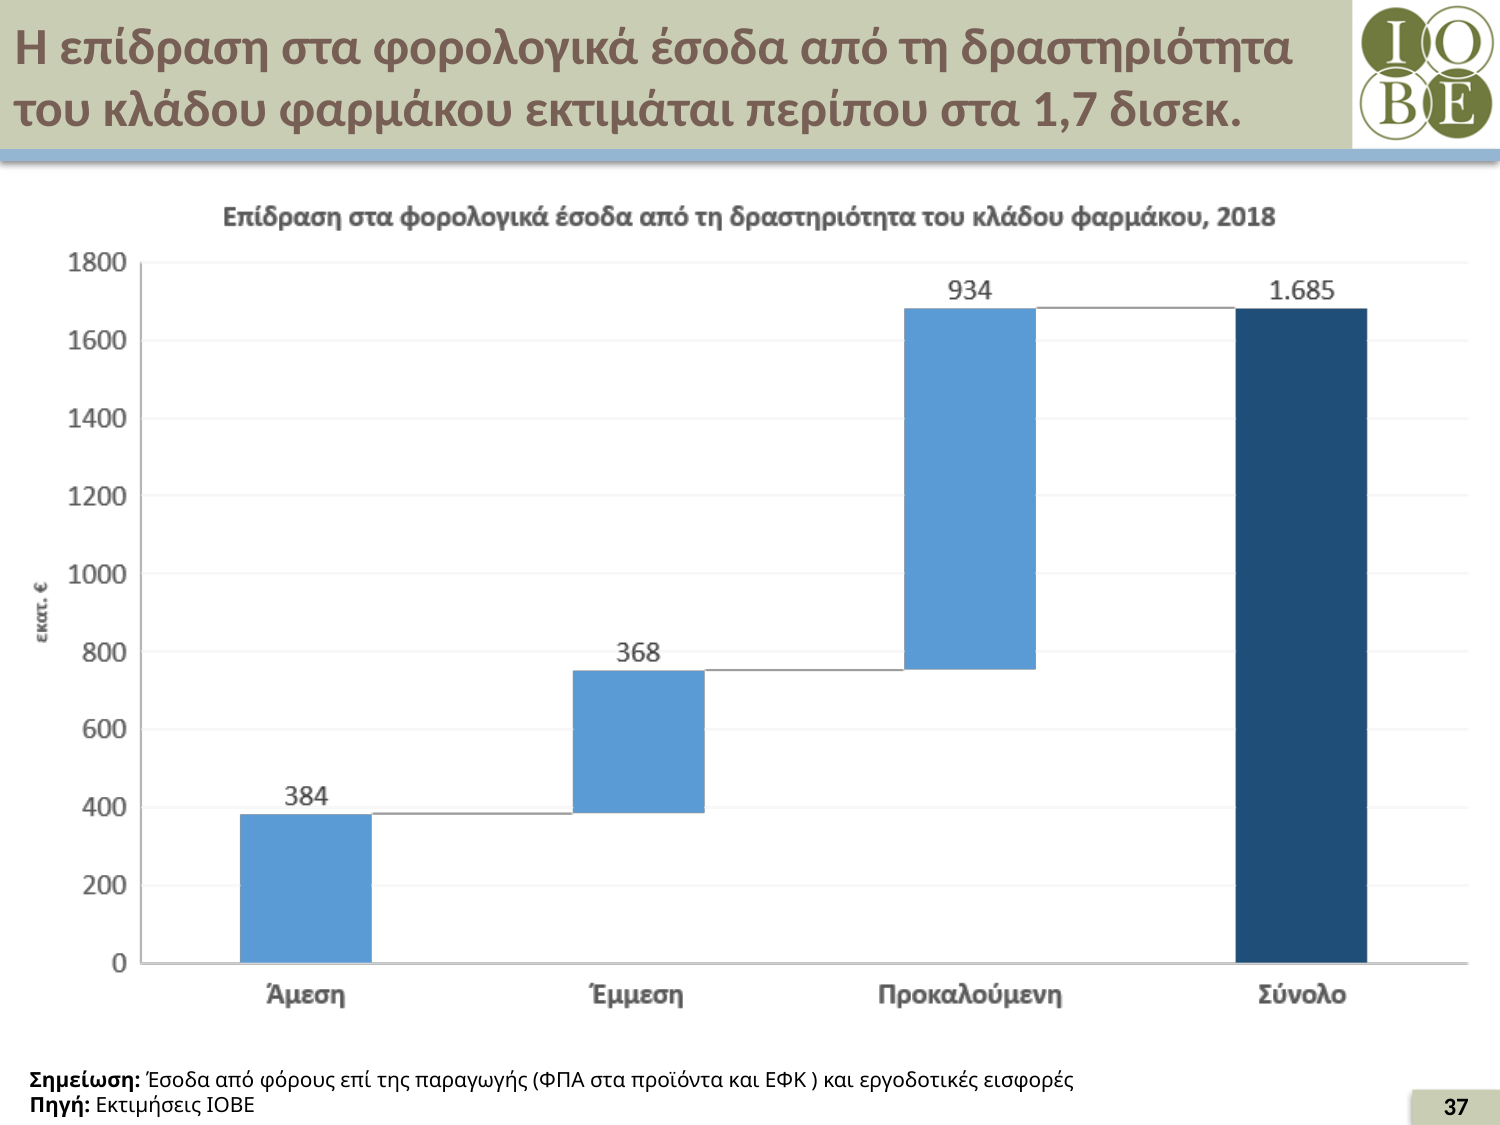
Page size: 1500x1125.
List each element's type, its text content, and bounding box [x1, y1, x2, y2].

picture [1353, 0, 1500, 147]
title Η επίδραση στα φορολογικά έσοδα από τη δραστηριότητα του κλάδου φαρμάκου εκτιμάται περίπου στα 1,7 δισεκ. [0, 0, 1353, 149]
slide_number 37 [1412, 1084, 1500, 1125]
text_box Σημείωση: Έσοδα από φόρους επί της παραγωγής (ΦΠΑ στα προϊόντα και ΕΦΚ ) και εργοδοτικές εισφορές Πηγή: Εκτιμήσεις ΙΟΒΕ [14, 1059, 1338, 1124]
picture [17, 184, 1483, 1038]
